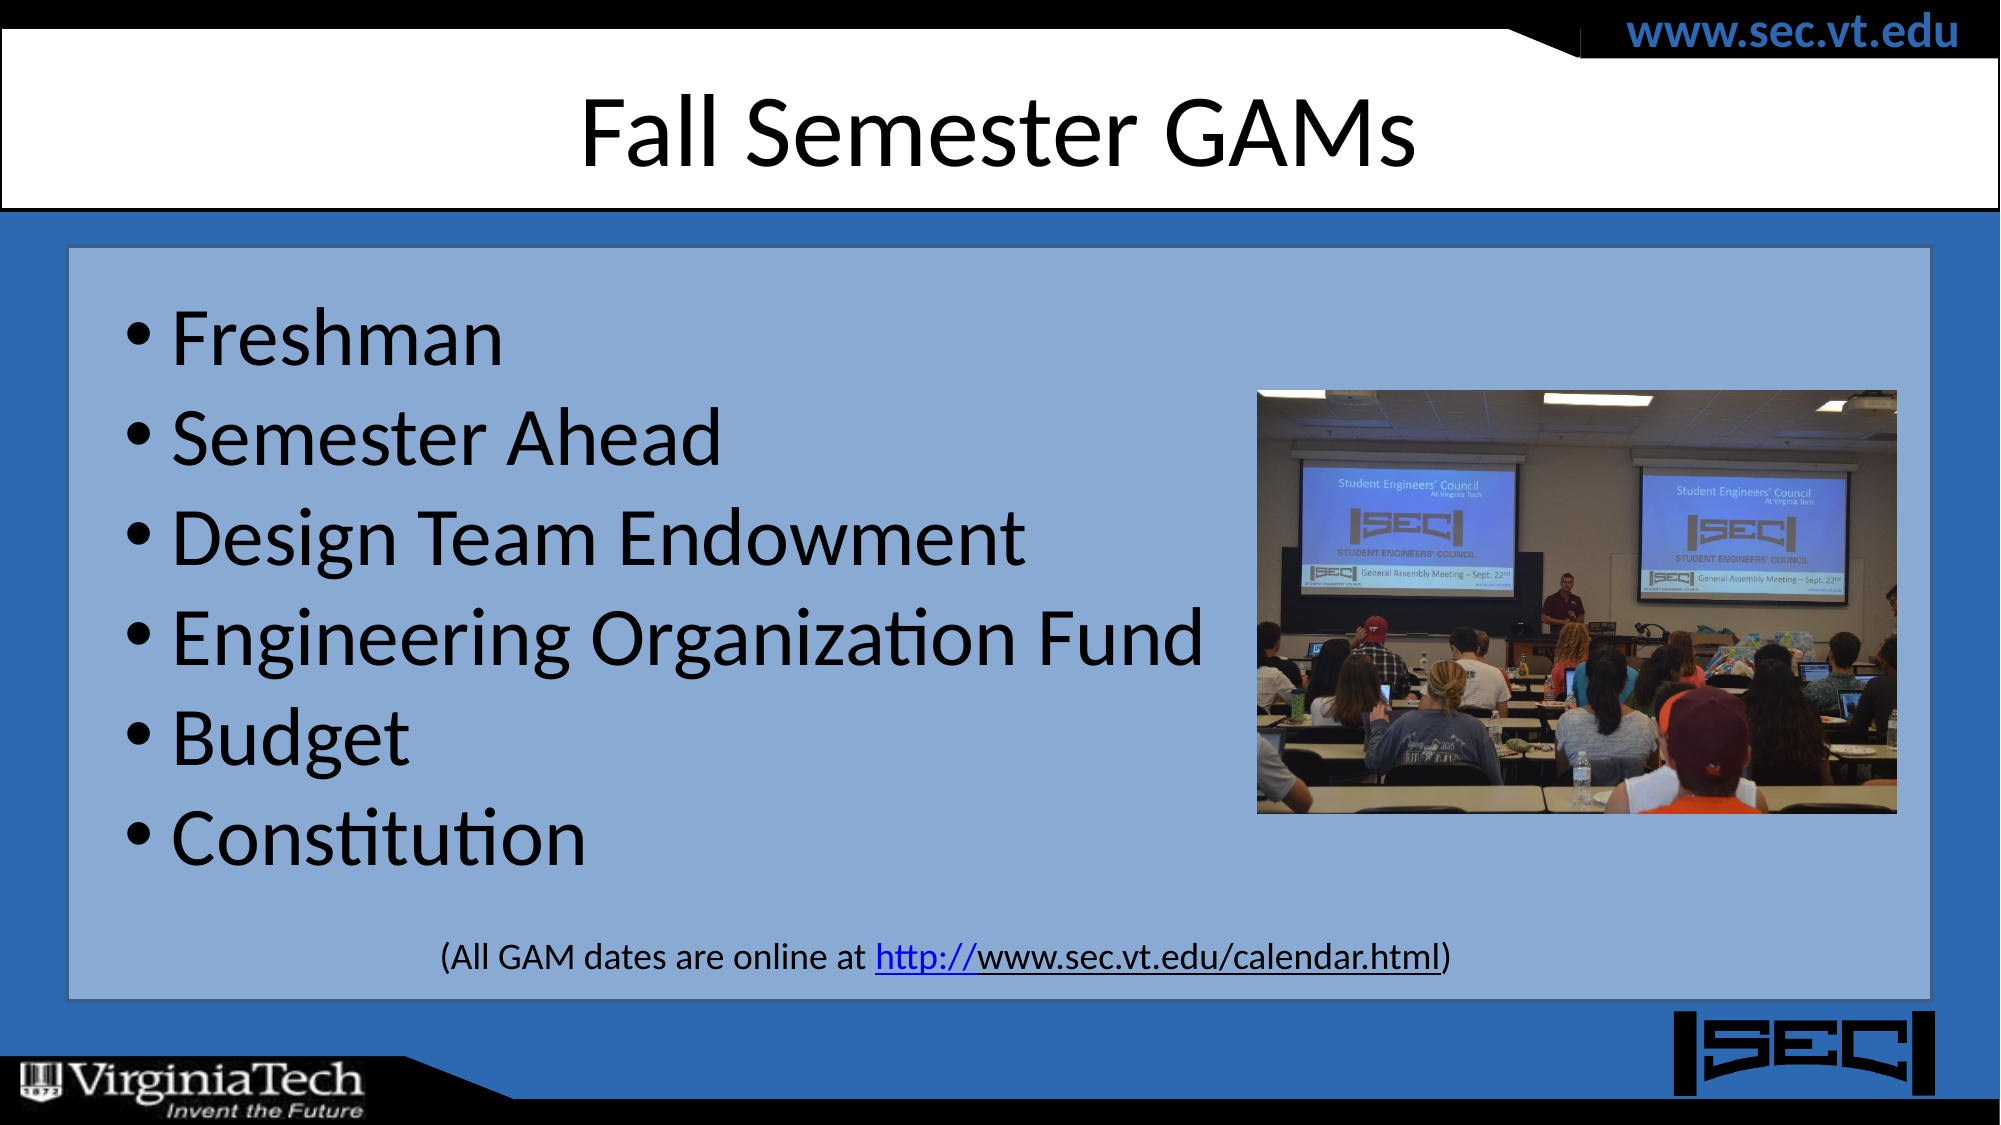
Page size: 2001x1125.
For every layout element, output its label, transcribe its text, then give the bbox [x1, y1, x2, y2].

picture [1257, 390, 1897, 814]
text_box Freshman Semester Ahead Design Team Endowment Engineering Organization Fund Budget Constitution [109, 274, 1913, 892]
text_box [65, 244, 1934, 892]
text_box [0, 893, 2000, 1125]
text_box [0, 0, 2000, 211]
picture [1644, 1011, 1966, 1122]
